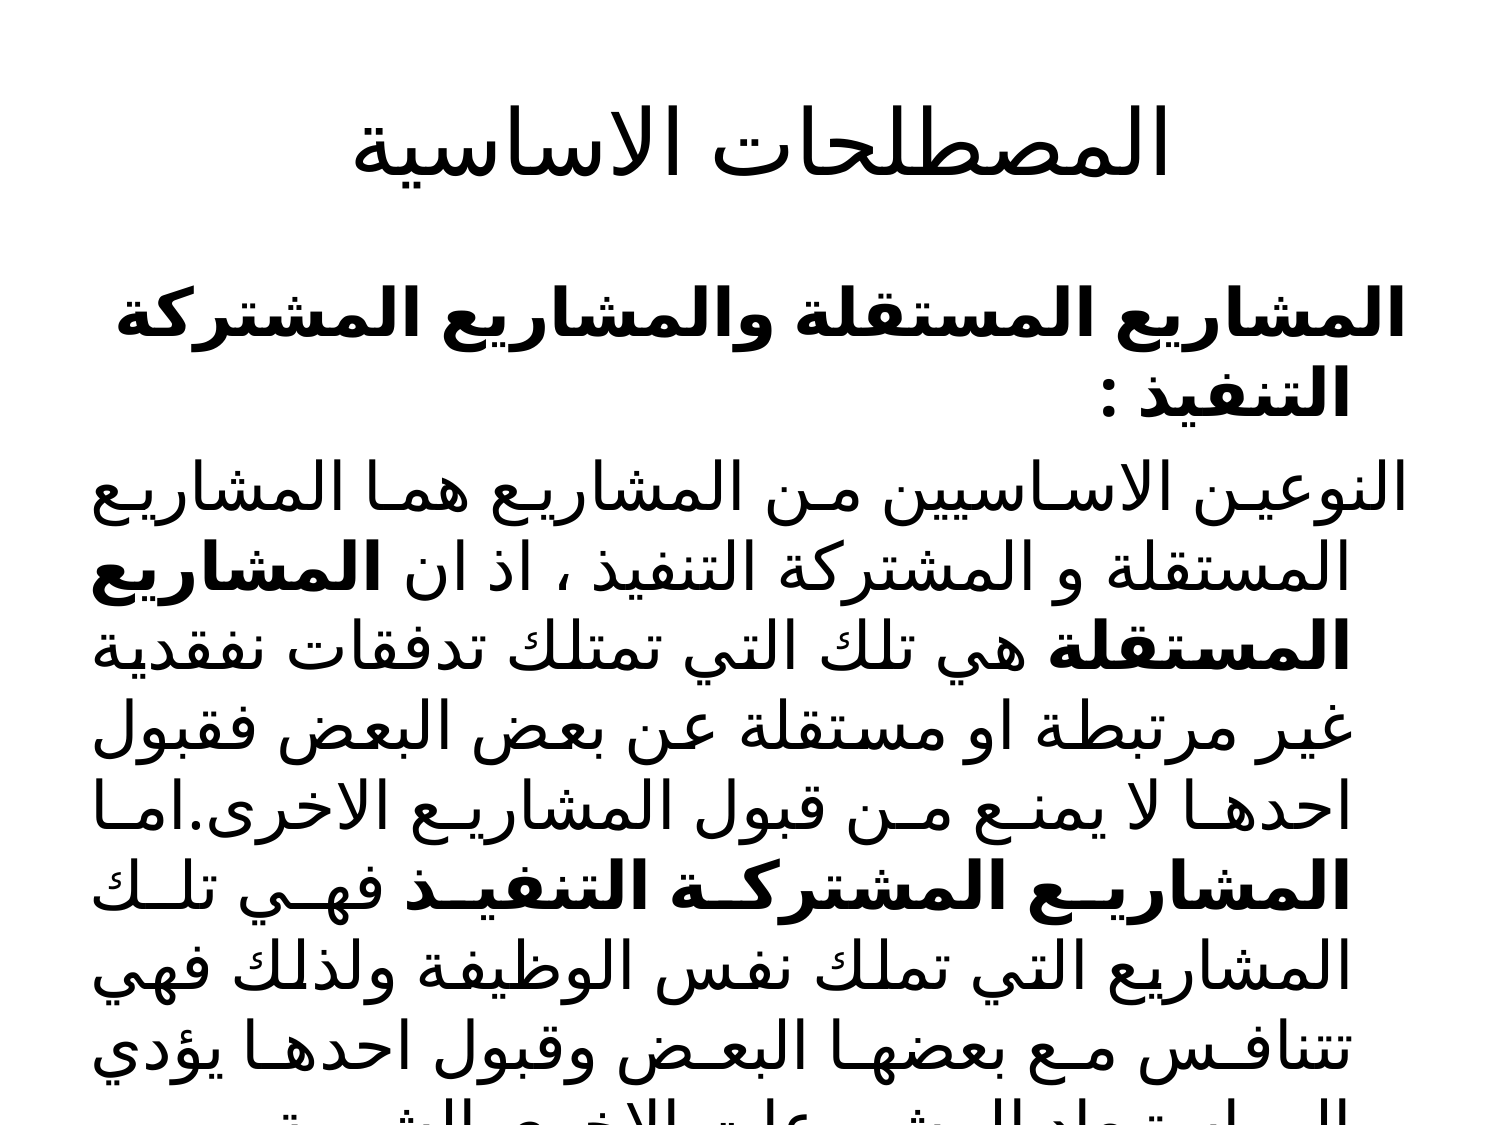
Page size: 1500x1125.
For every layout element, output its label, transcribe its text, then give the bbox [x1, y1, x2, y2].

list المشاريع المستقلة والمشاريع المشتركة التنفيذ : النوعين الاساسيين من المشاريع هما المشاريع المستقلة و المشتركة التنفيذ ، اذ ان المشاريع المستقلة هي تلك التي تمتلك تدفقات نفقدية غير مرتبطة او مستقلة عن بعض البعض فقبول احدها لا يمنع من قبول المشاريع الاخرى.اما المشاريع المشتركة التنفيذ فهي تلك المشاريع التي تملك نفس الوظيفة ولذلك فهي تتنافس مع بعضها البعض وقبول احدها يؤدي الى استبعاد المشروعات الاخرى الشبيهة. [75, 262, 1425, 1005]
title المصطلحات الاساسية [75, 45, 1425, 233]
